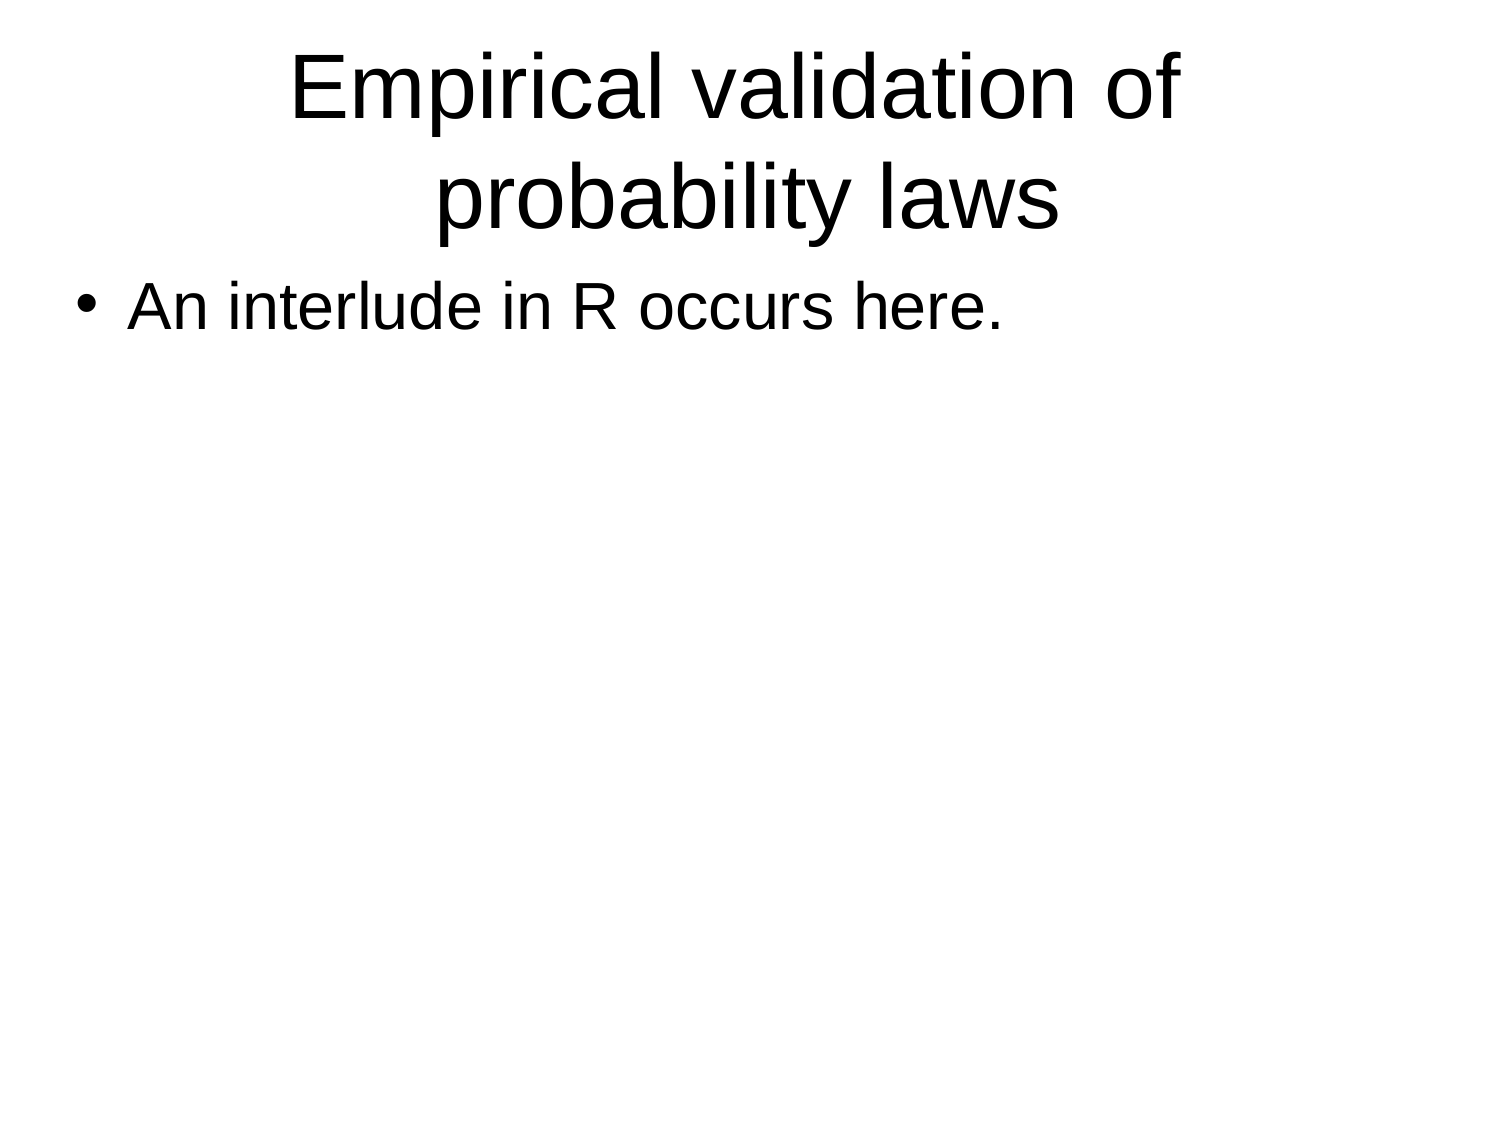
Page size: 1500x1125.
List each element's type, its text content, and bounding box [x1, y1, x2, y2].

list An interlude in R occurs here. [74, 262, 1423, 988]
title Empirical validation of probability laws [74, 27, 1423, 248]
